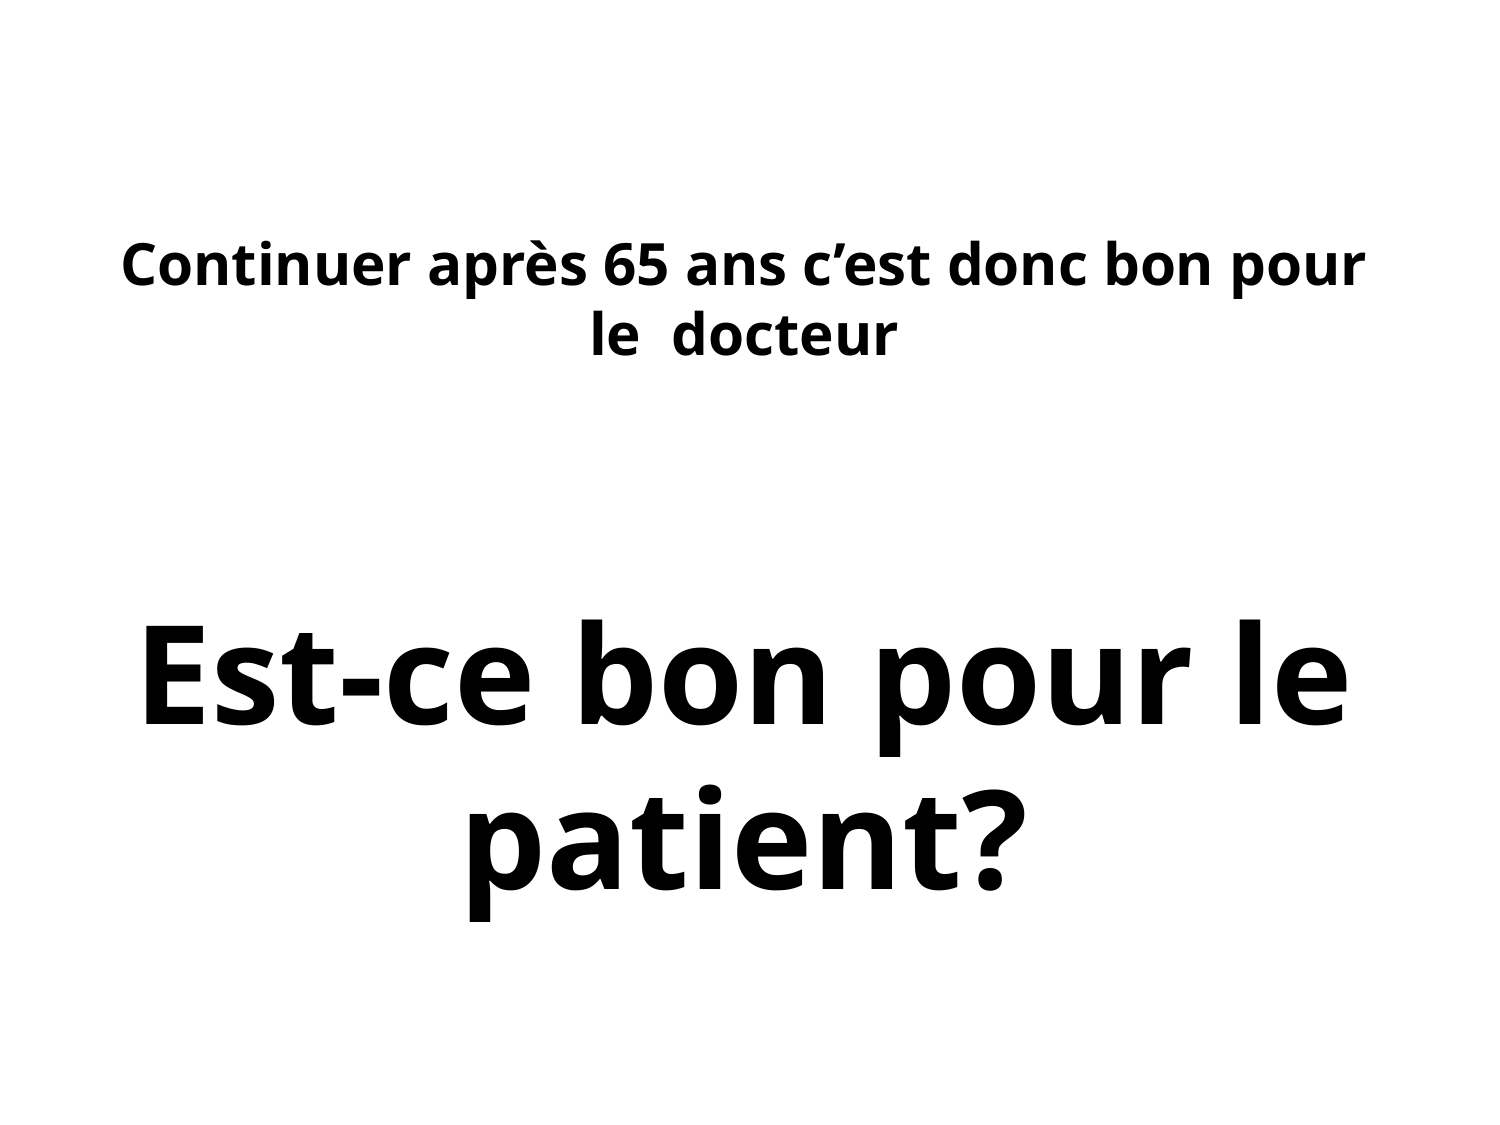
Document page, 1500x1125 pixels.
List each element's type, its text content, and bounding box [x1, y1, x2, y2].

subtitle Continuer après 65 ans c’est donc bon pour le docteur Est-ce bon pour le patient? [100, 219, 1389, 926]
